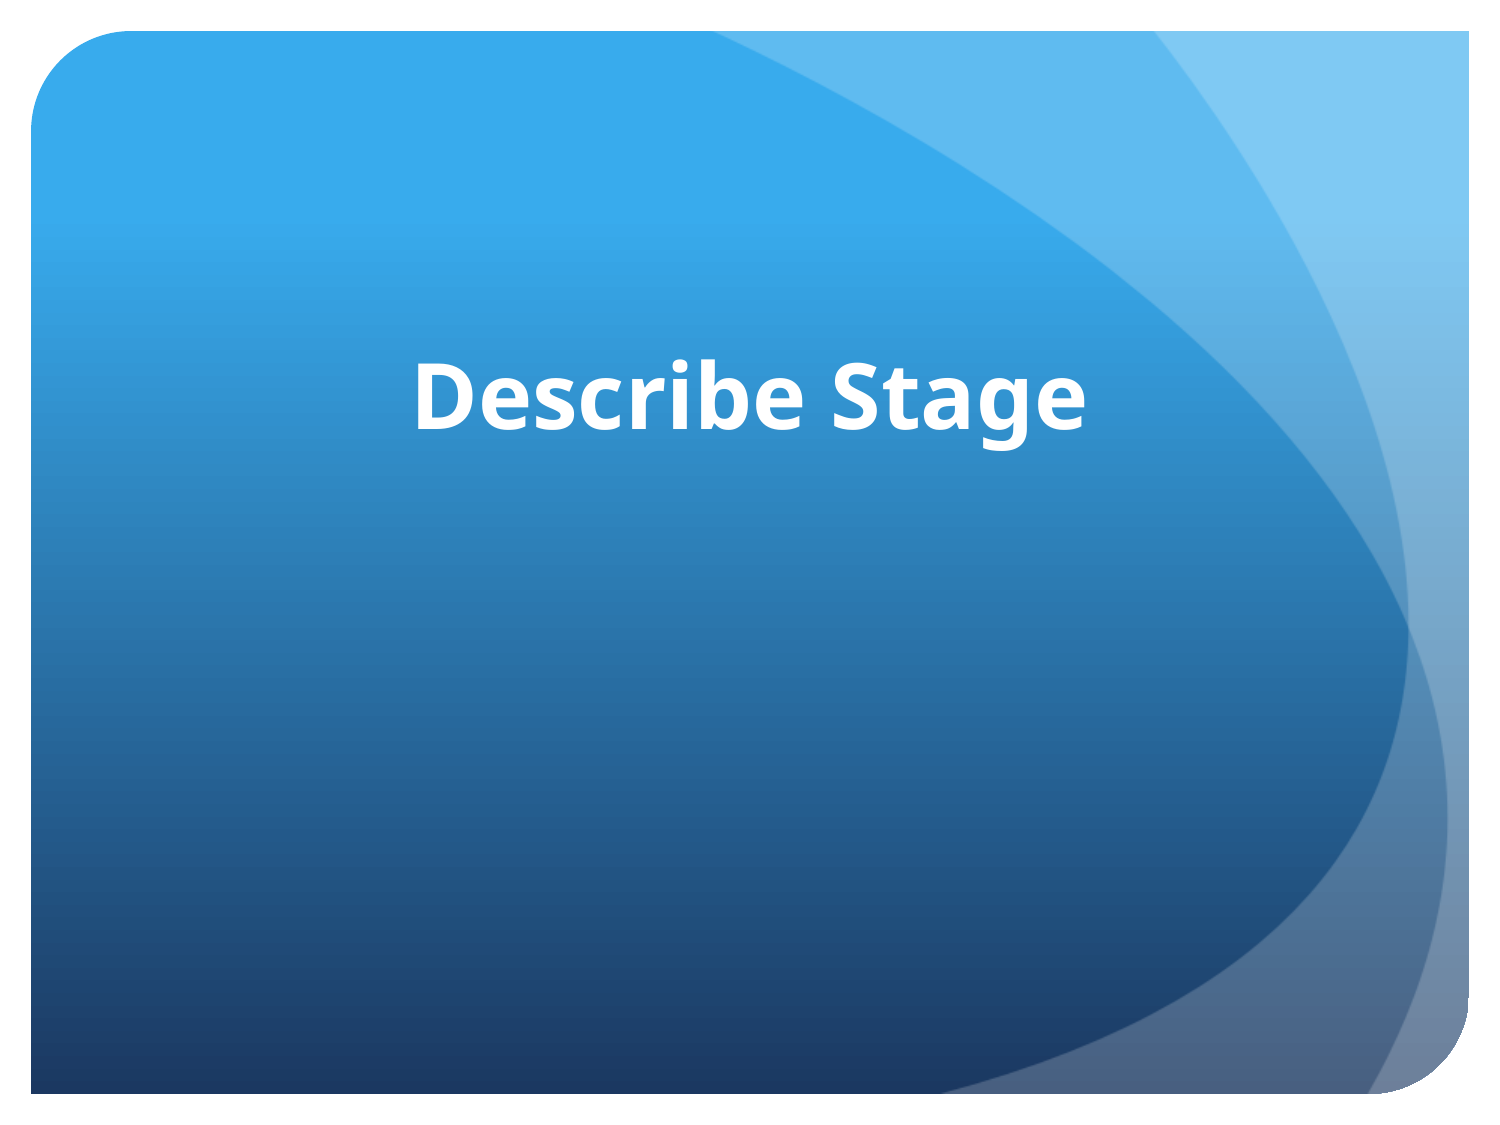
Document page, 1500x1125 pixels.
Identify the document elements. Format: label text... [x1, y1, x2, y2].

title Describe Stage [127, 62, 1372, 455]
picture [24, 30, 1473, 1094]
